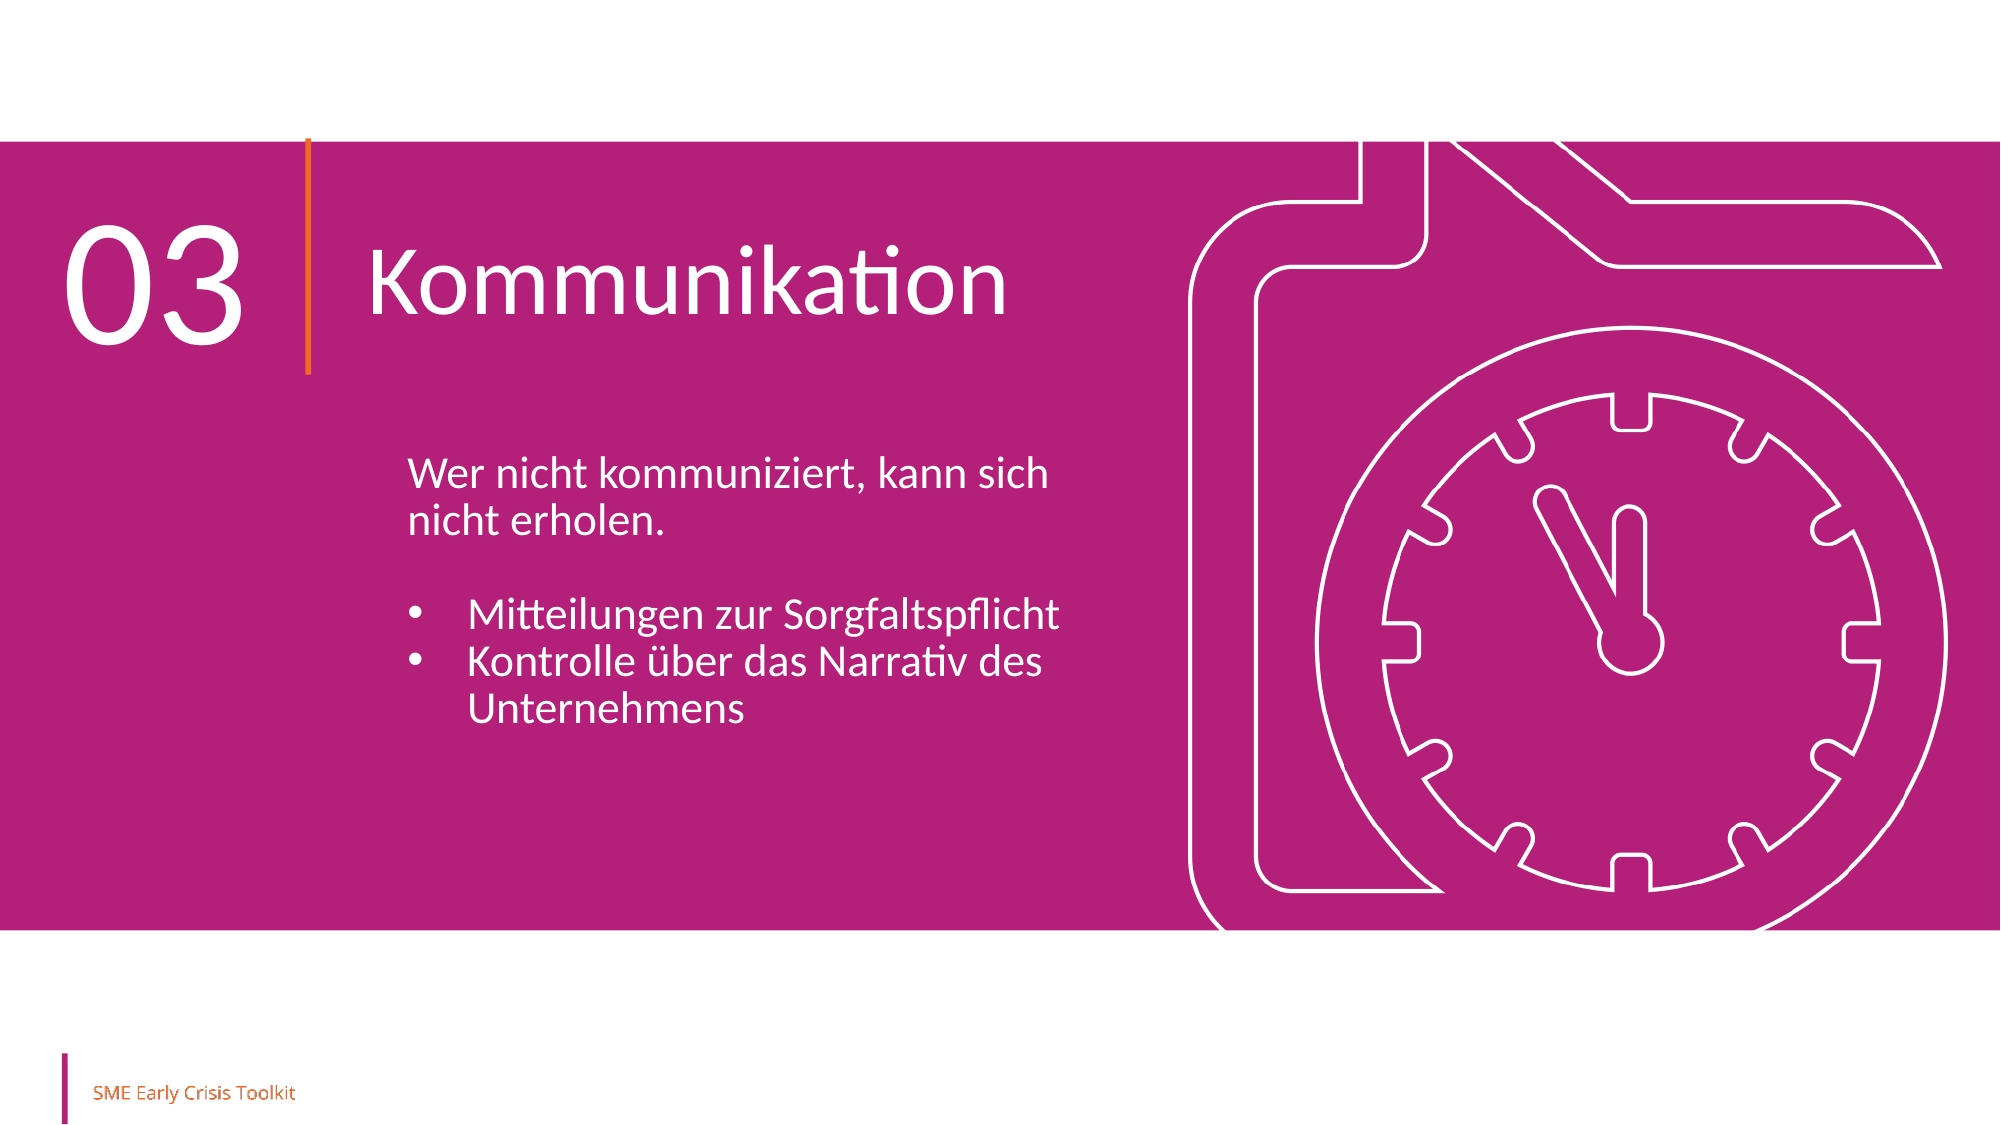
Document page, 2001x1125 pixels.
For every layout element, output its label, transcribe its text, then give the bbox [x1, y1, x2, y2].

text_box Wer nicht kommuniziert, kann sich nicht erholen. Mitteilungen zur Sorgfaltspflicht Kontrolle über das Narrativ des Unternehmens [392, 442, 1128, 773]
picture [83, 1080, 295, 1104]
picture [1030, 141, 2001, 931]
list 03 [0, 178, 264, 274]
list Kommunikation [352, 226, 1128, 421]
